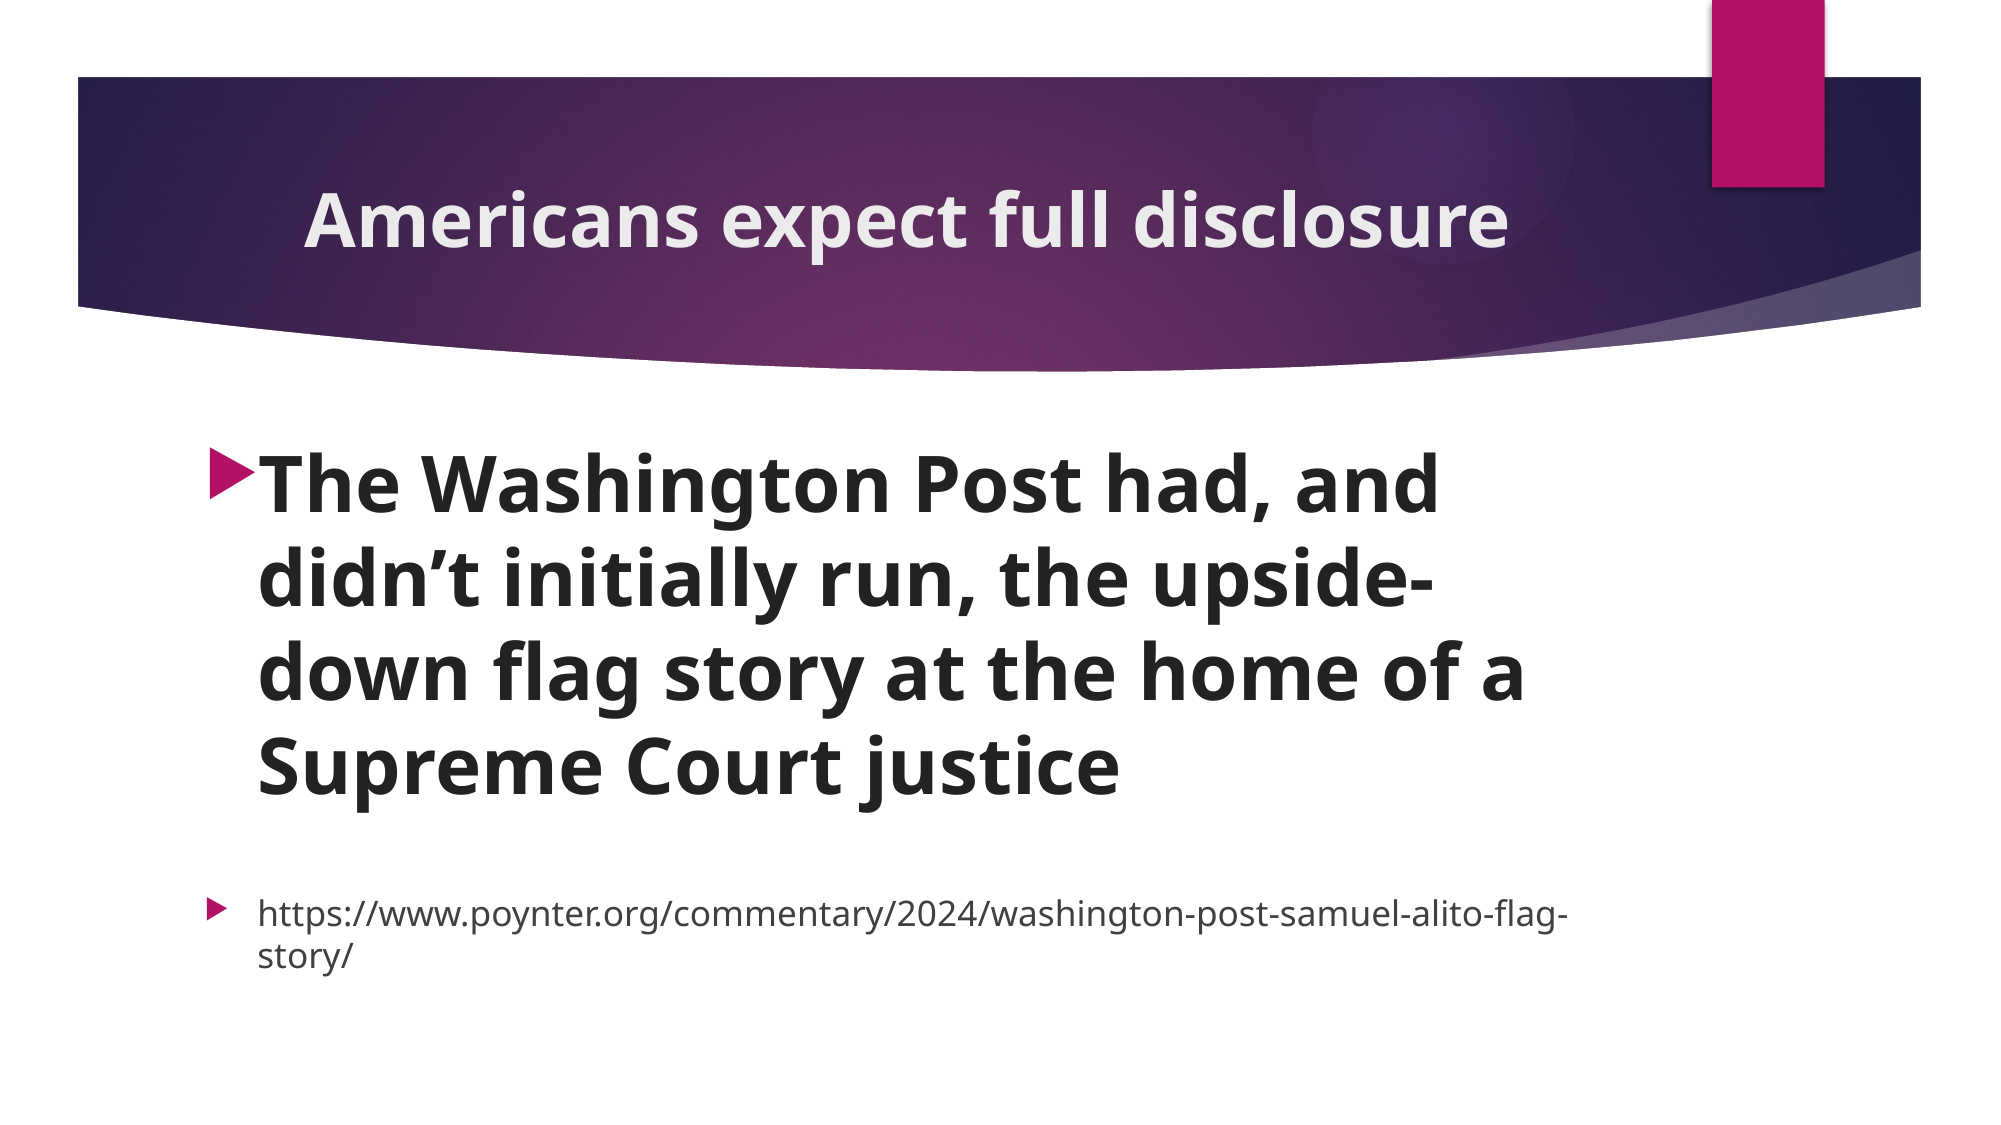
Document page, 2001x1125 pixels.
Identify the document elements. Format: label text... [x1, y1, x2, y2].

title Americans expect full disclosure [189, 159, 1627, 276]
list The Washington Post had, and didn’t initially run, the upside-down flag story at the home of a Supreme Court justice https://www.poynter.org/commentary/2024/washington-post-samuel-alito-flag-story/ [189, 427, 1638, 988]
